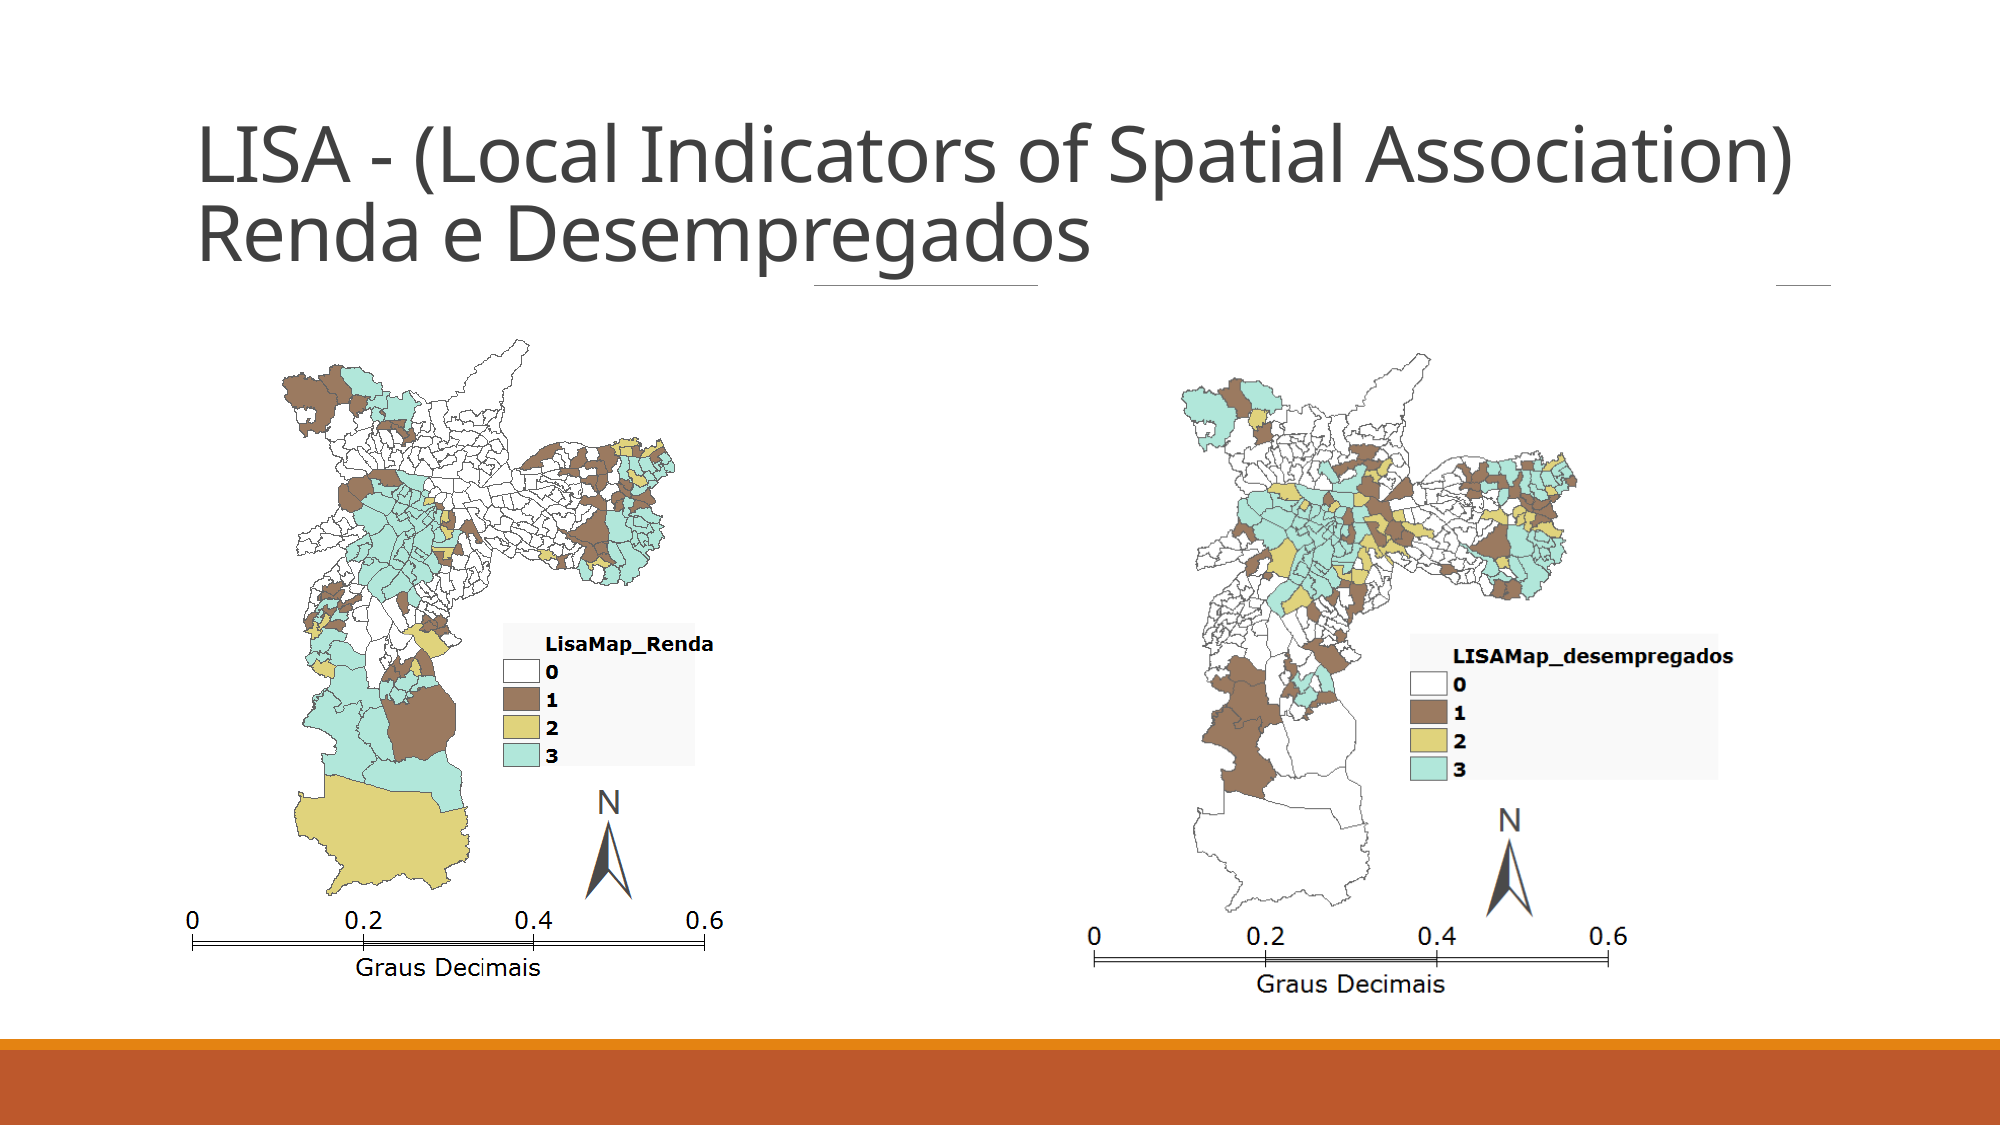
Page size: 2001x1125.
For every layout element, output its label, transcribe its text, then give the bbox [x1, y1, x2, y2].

picture [1037, 276, 1777, 1020]
title LISA - (Local Indicators of Spatial Association) Renda e Desempregados [180, 47, 1830, 285]
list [150, 276, 814, 992]
